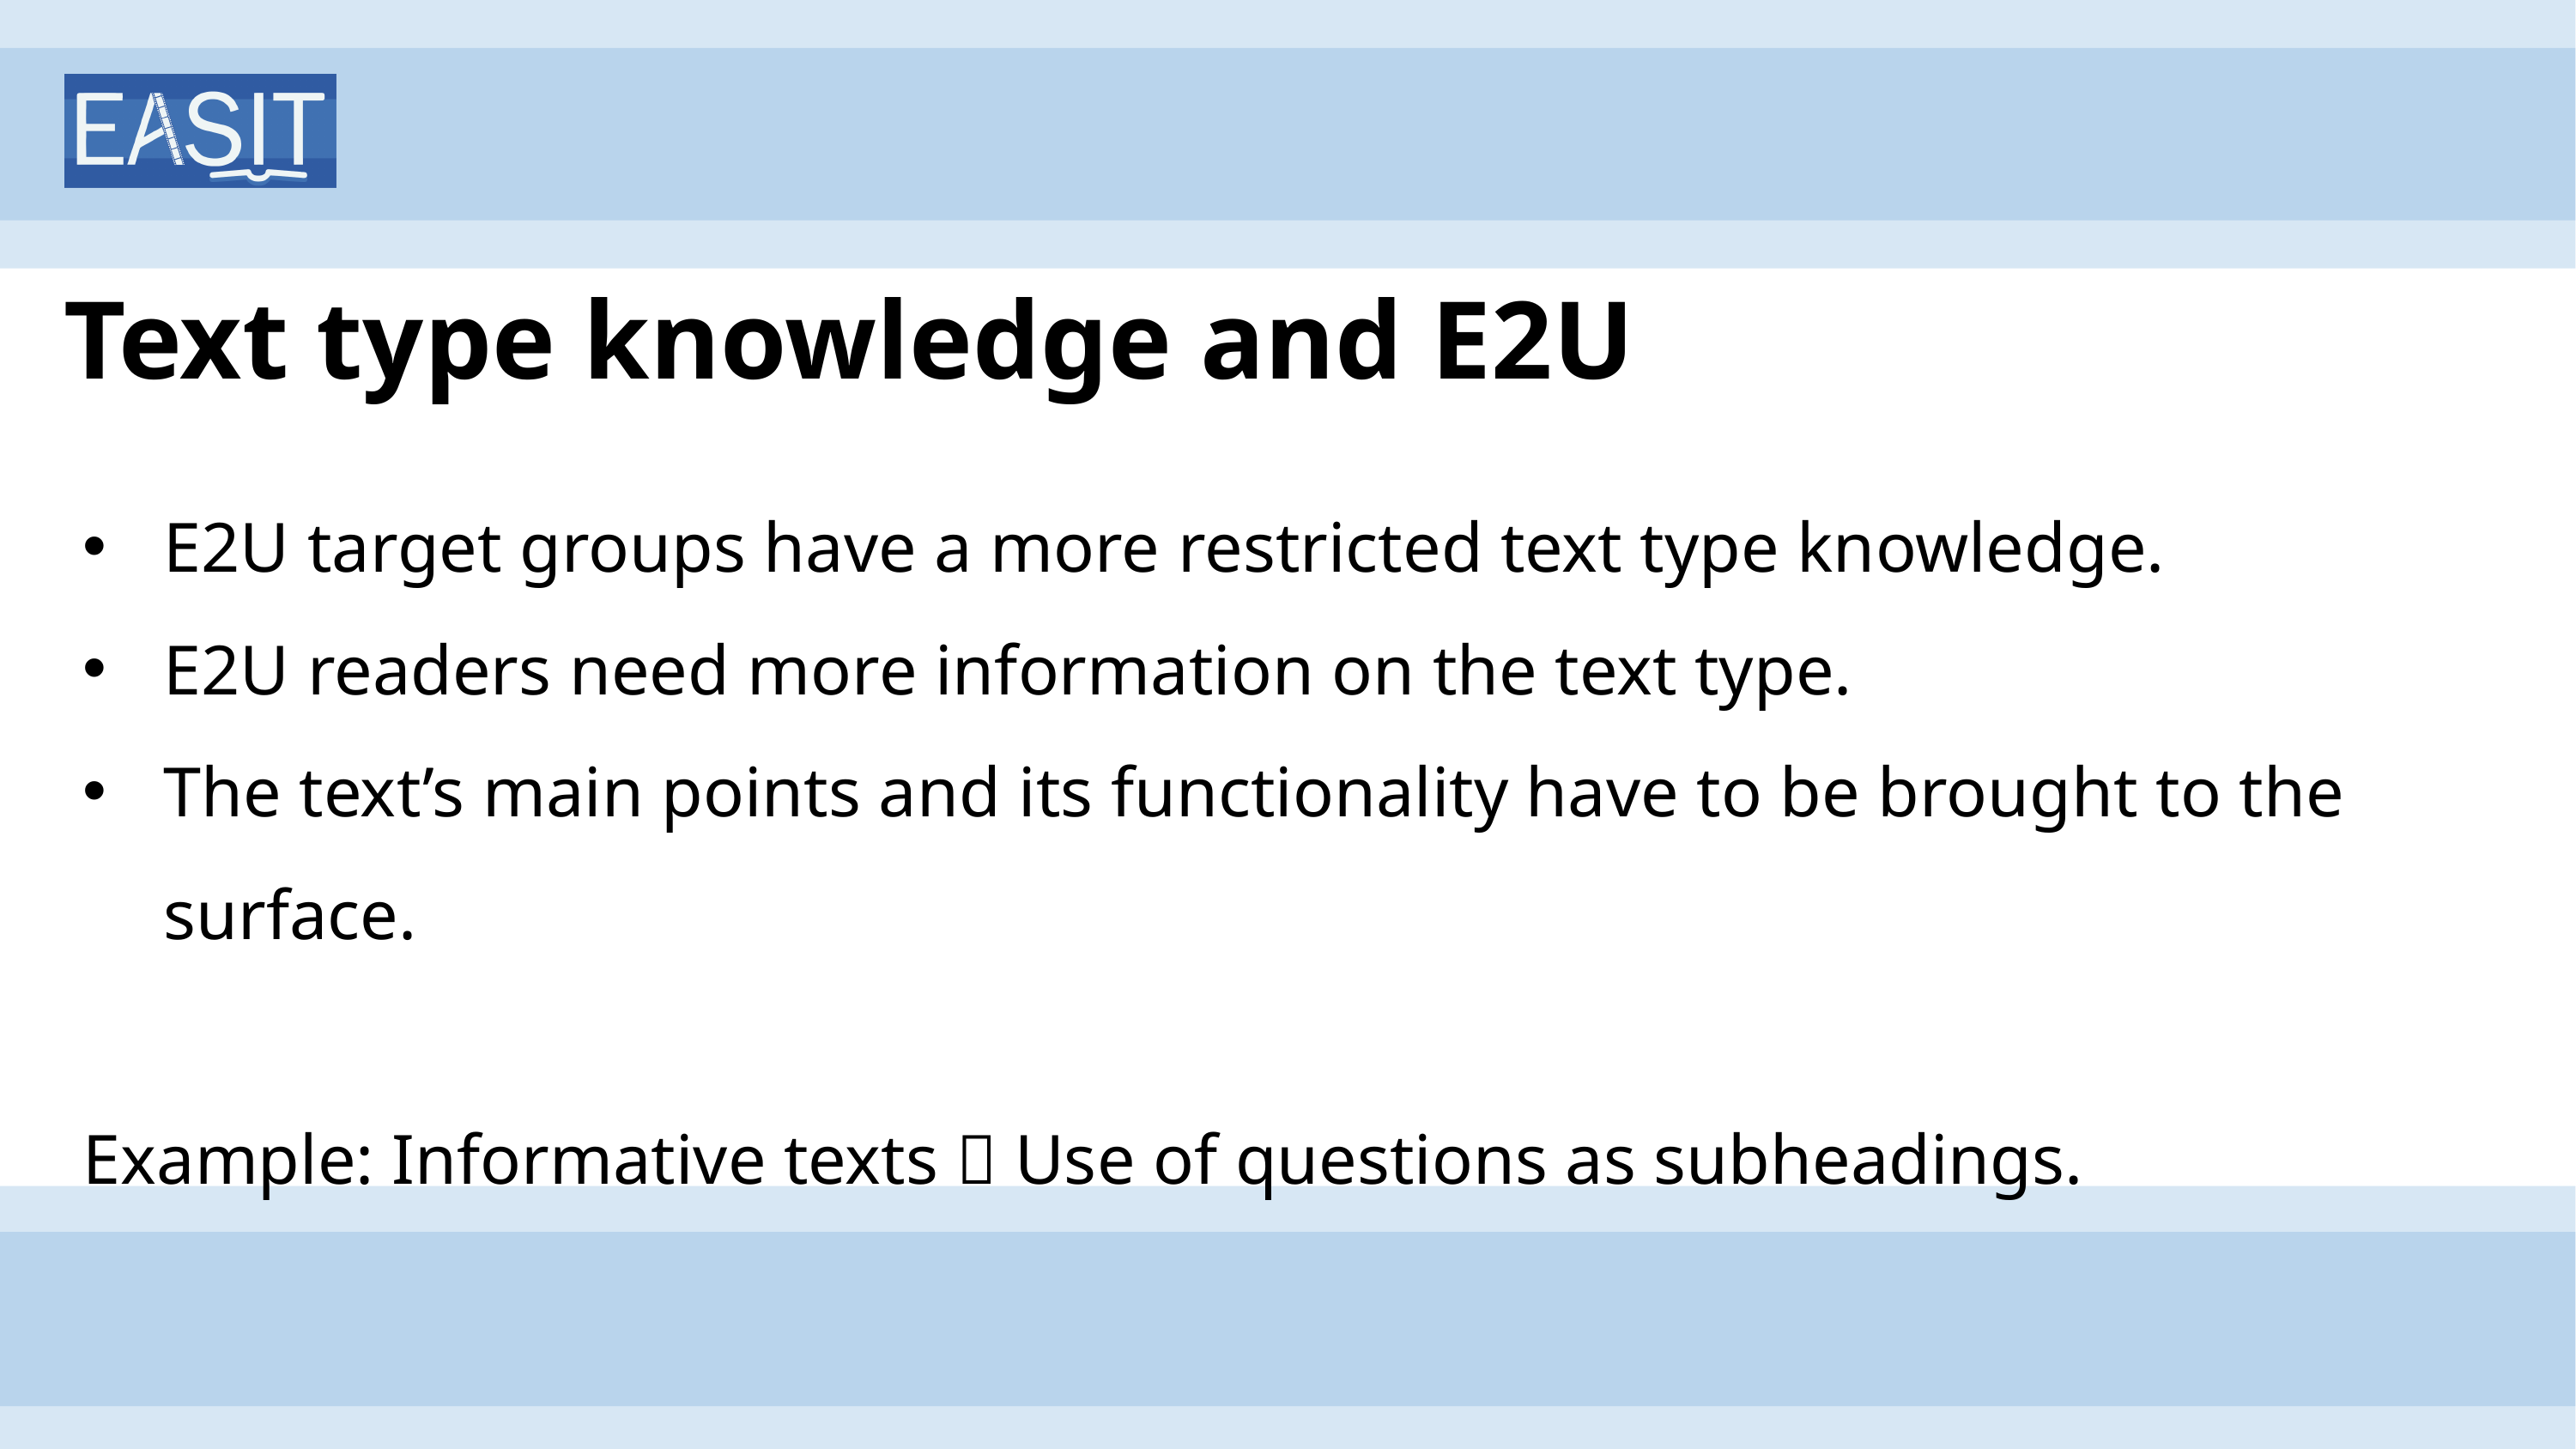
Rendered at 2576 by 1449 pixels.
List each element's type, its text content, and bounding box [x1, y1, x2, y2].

picture [64, 74, 336, 188]
title Text type knowledge and E2U [45, 269, 1759, 420]
text_box E2U target groups have a more restricted text type knowledge. E2U readers need more information on the text type. The text’s main points and its functionality have to be brought to the surface. Example: Informative texts  Use of questions as subheadings. [64, 453, 2494, 1208]
